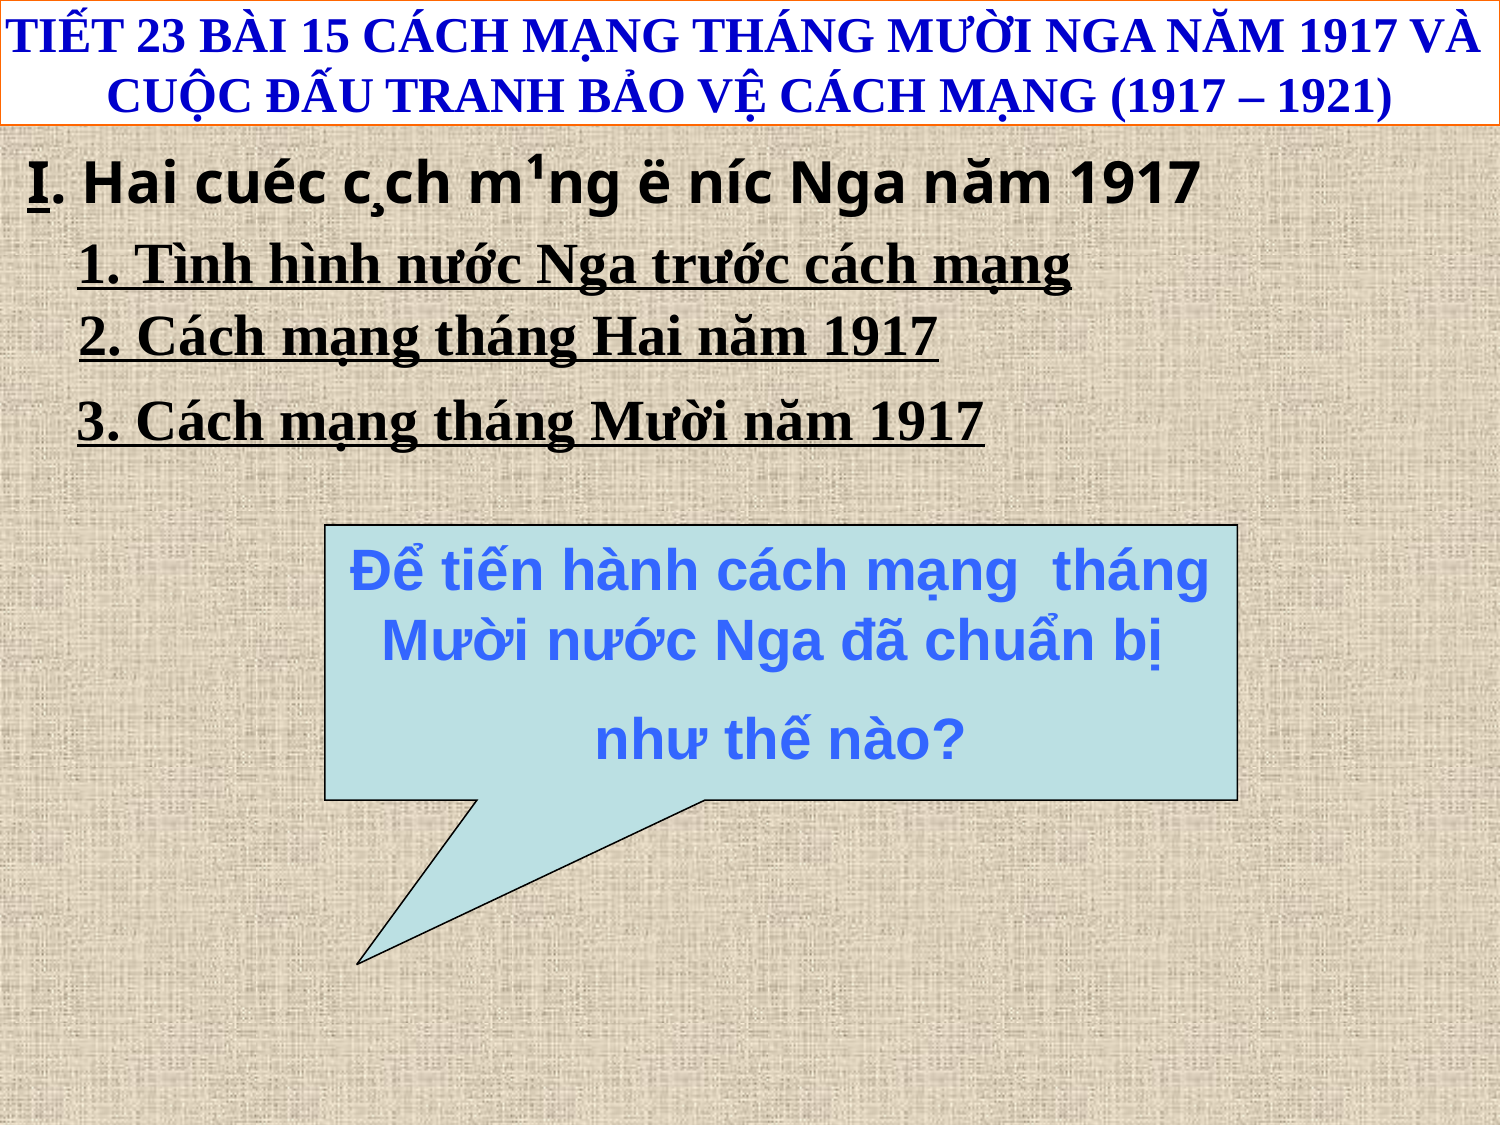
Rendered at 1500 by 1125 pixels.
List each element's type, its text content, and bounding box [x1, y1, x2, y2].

text_box 1. Tình hình nước Nga trước cách mạng [62, 217, 1313, 303]
text_box 3. Cách mạng tháng Mười năm 1917 [62, 375, 1212, 460]
text_box 2. Cách mạng tháng Hai năm 1917 [64, 289, 1214, 375]
text_box Để tiến hành cách mạng tháng Mười nước Nga đã chuẩn bị như thế nào? [324, 525, 1238, 965]
text_box I. Hai cuéc c¸ch m¹ng ë n­íc Nga năm 1917 [12, 125, 1475, 243]
picture [0, 125, 1500, 1125]
text_box TIẾT 23 BÀI 15 CÁCH MẠNG THÁNG MƯỜI NGA NĂM 1917 VÀ CUỘC ĐẤU TRANH BẢO VỆ CÁCH MẠNG (1917 – 1921) [0, 0, 1500, 125]
